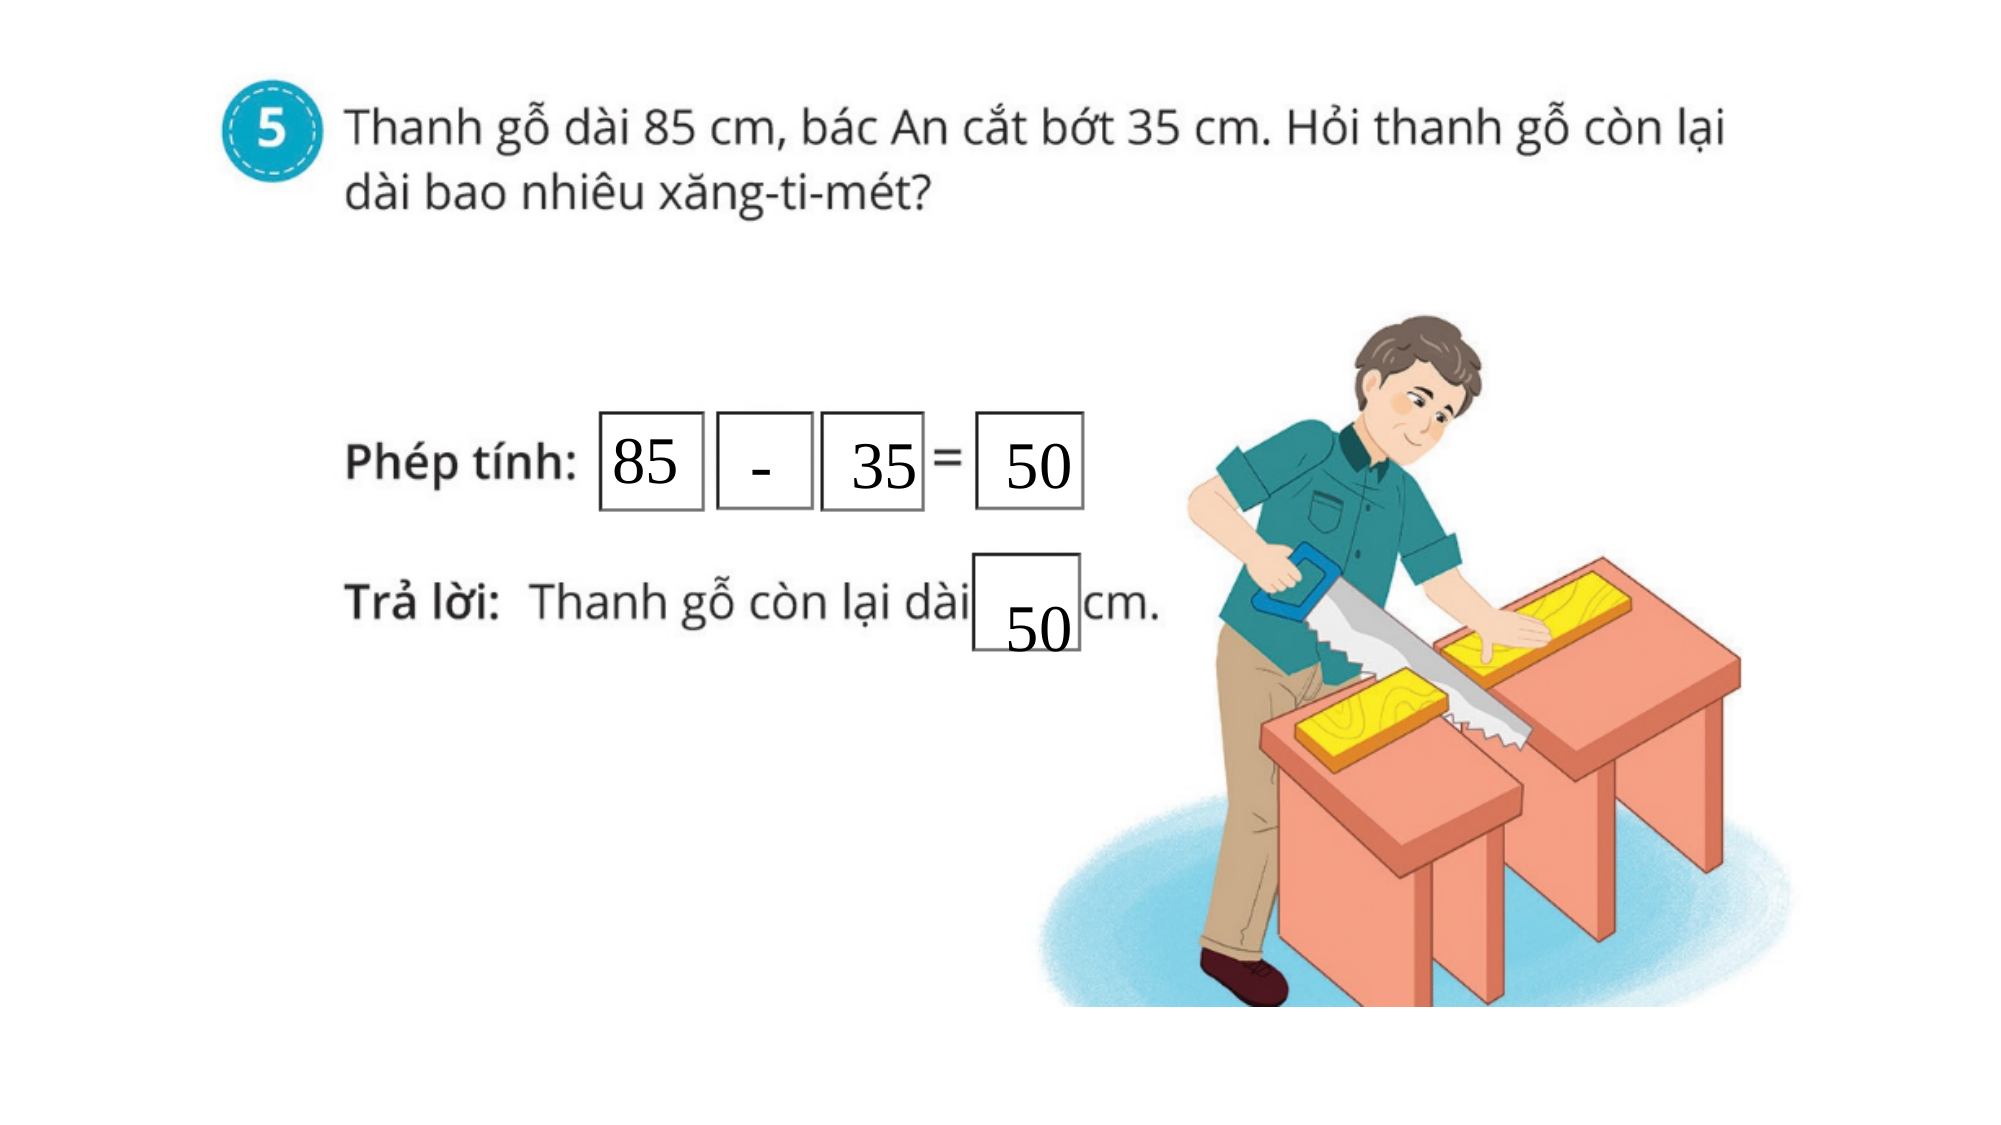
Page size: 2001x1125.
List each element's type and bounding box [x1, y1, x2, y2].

list [117, 63, 1813, 1007]
